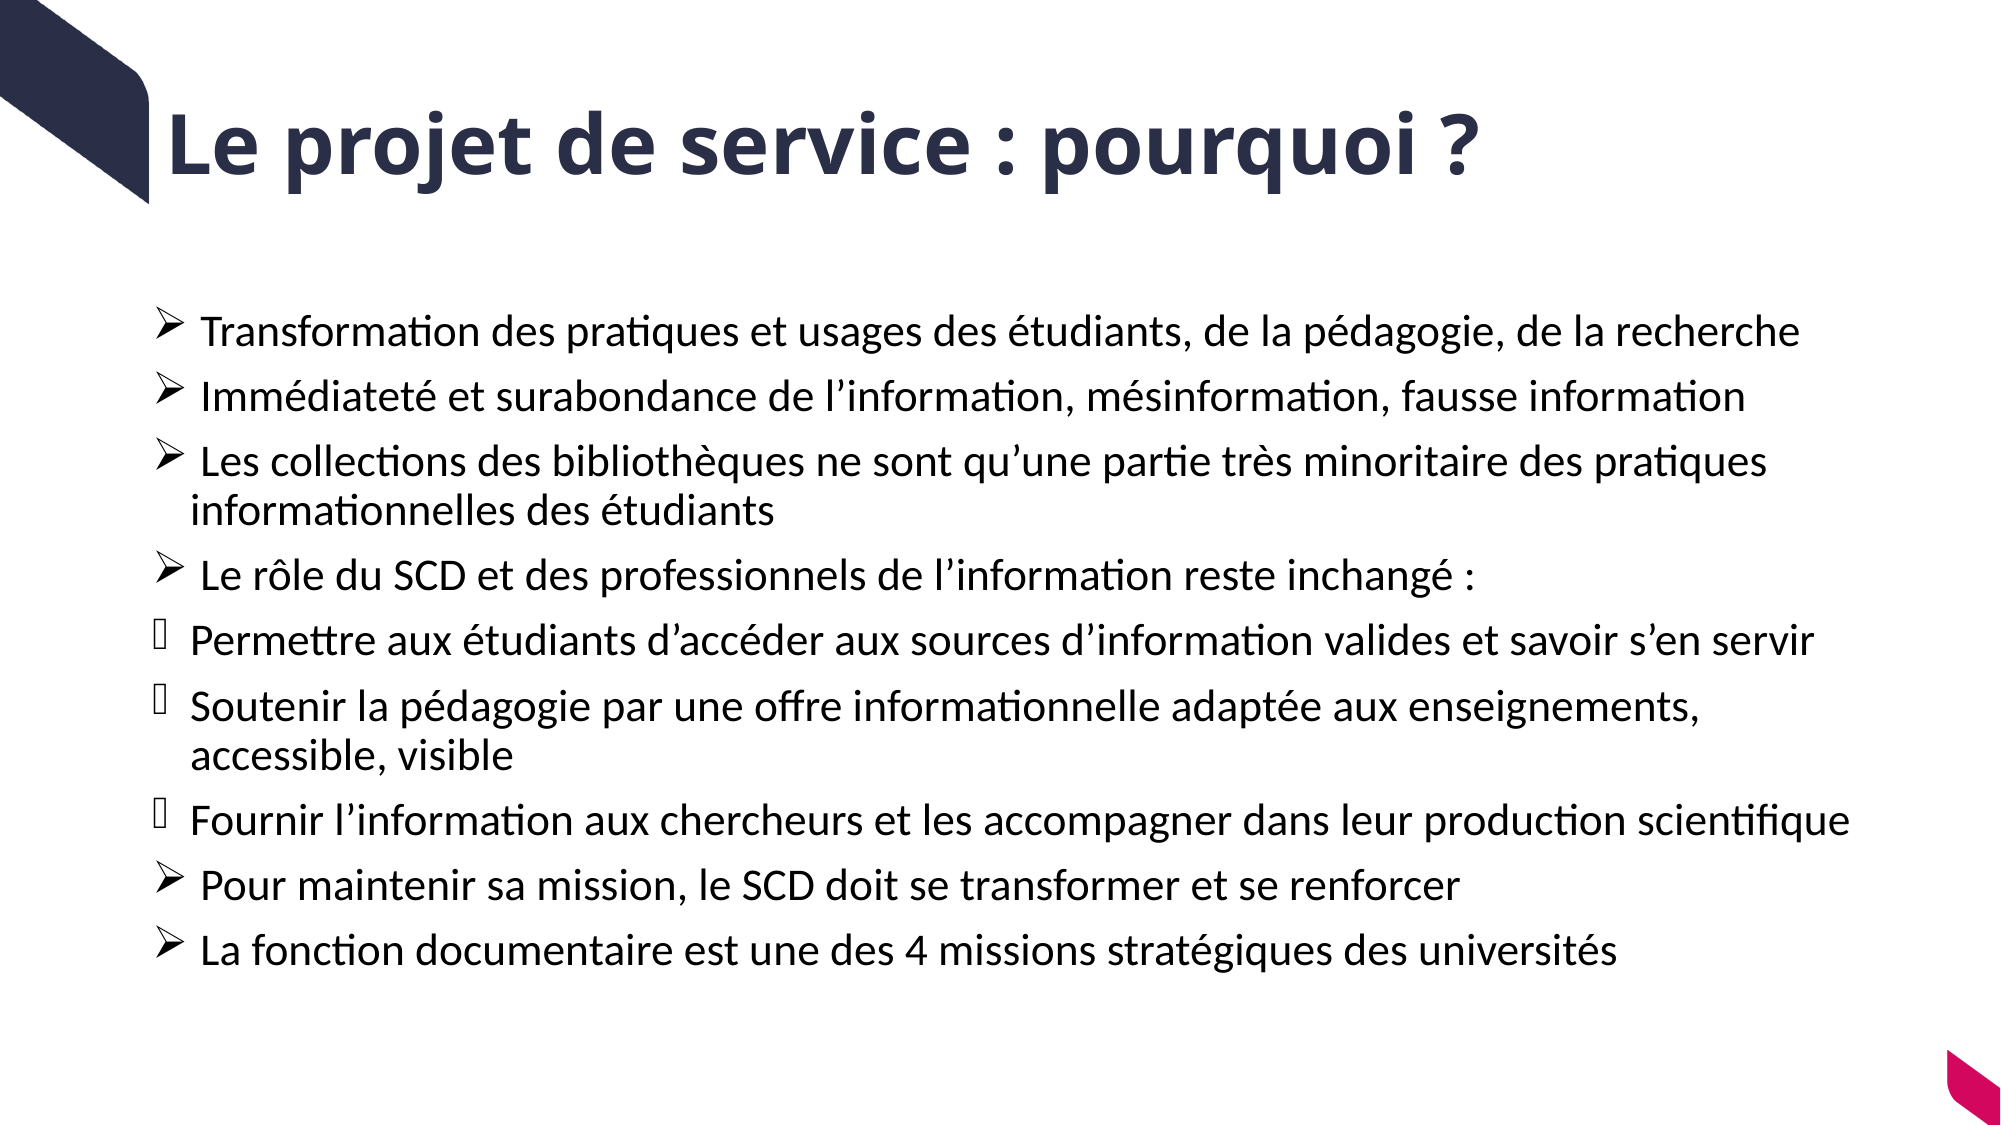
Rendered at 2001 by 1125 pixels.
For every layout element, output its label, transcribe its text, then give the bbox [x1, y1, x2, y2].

list Transformation des pratiques et usages des étudiants, de la pédagogie, de la recherche Immédiateté et surabondance de l’information, mésinformation, fausse information Les collections des bibliothèques ne sont qu’une partie très minoritaire des pratiques informationnelles des étudiants Le rôle du SCD et des professionnels de l’information reste inchangé : Permettre aux étudiants d’accéder aux sources d’information valides et savoir s’en servir Soutenir la pédagogie par une offre informationnelle adaptée aux enseignements, accessible, visible Fournir l’information aux chercheurs et les accompagner dans leur production scientifique Pour maintenir sa mission, le SCD doit se transformer et se renforcer La fonction documentaire est une des 4 missions stratégiques des universités [137, 299, 1875, 1023]
title Le projet de service : pourquoi ? [150, 39, 1875, 257]
picture [1933, 1042, 2001, 1125]
picture [0, 0, 180, 219]
